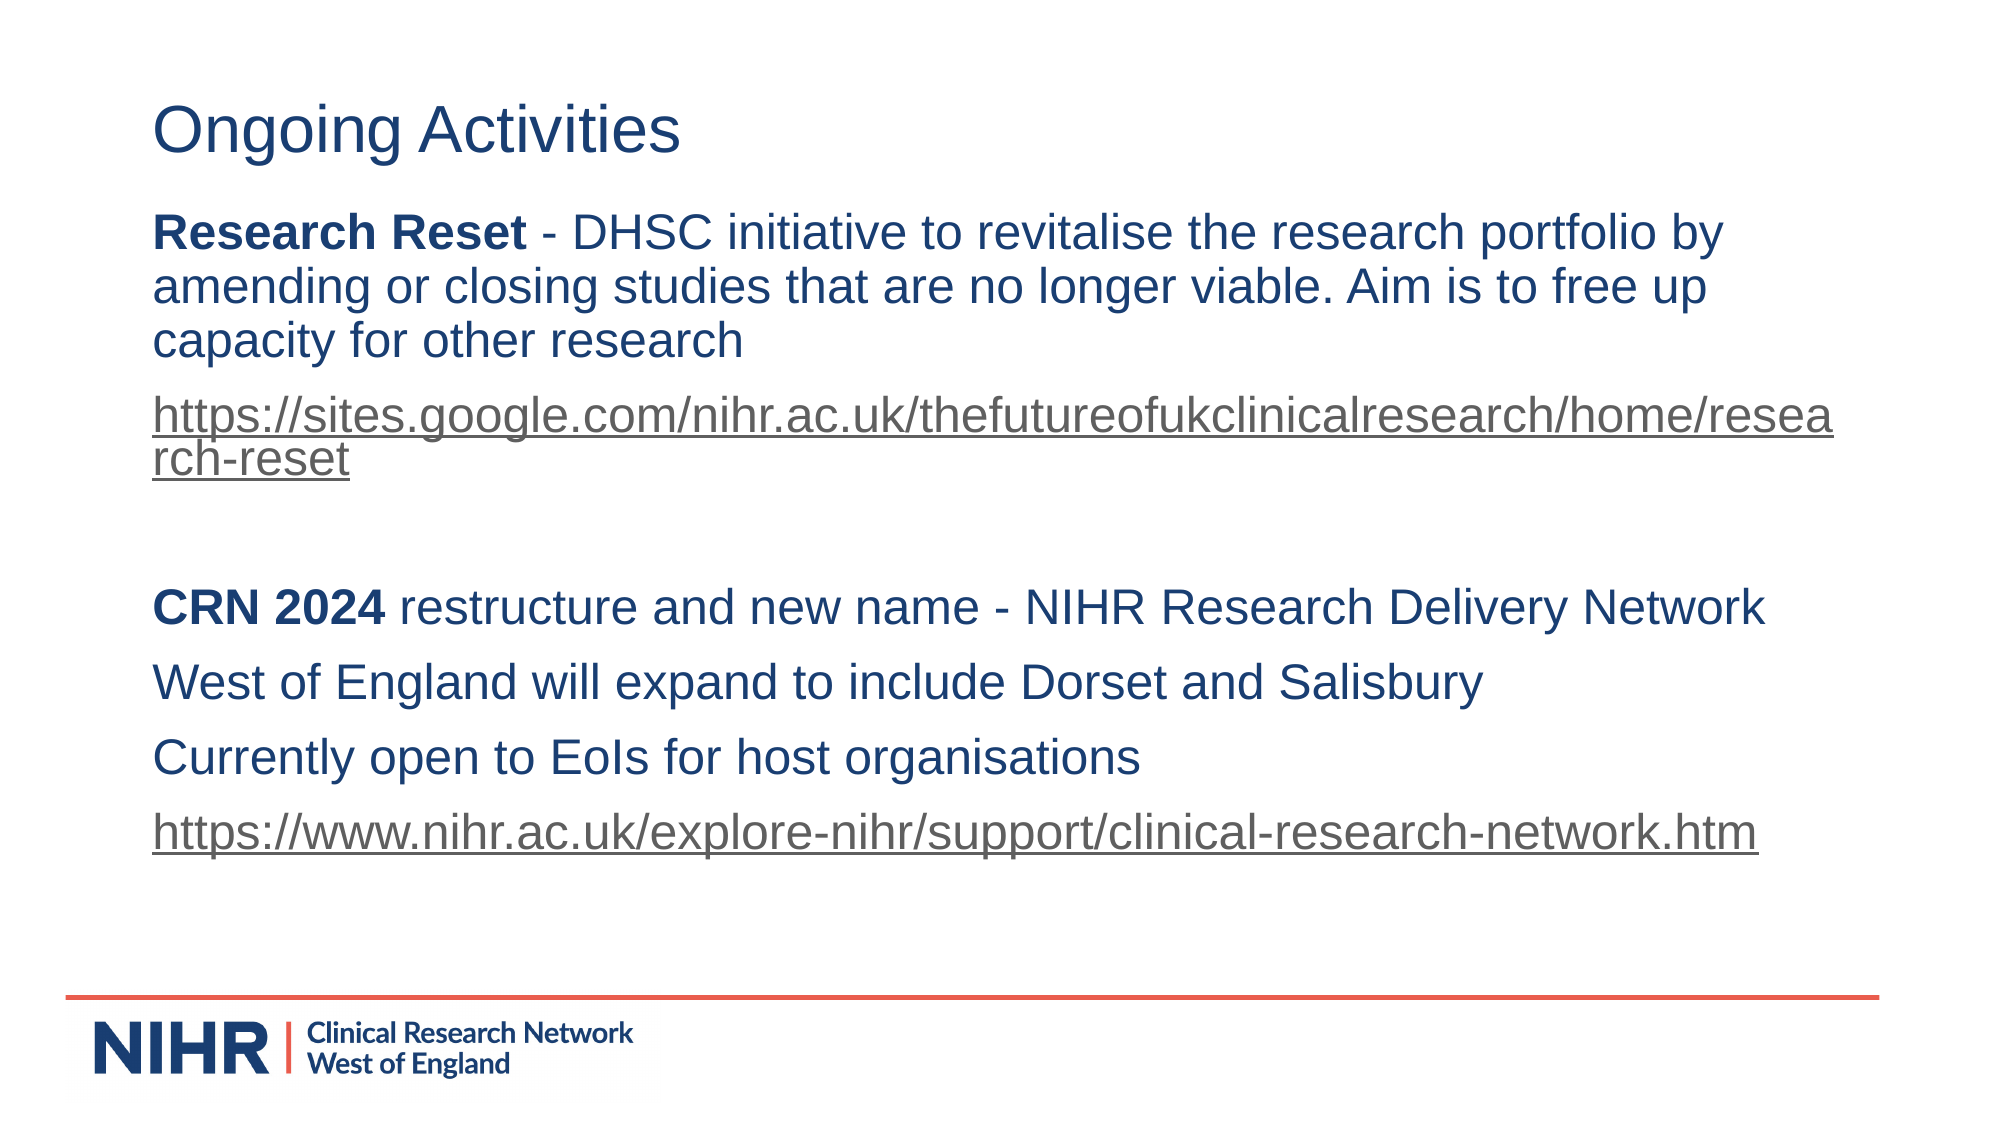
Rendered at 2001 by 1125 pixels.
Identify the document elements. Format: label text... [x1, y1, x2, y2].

title Ongoing Activities [137, 59, 1863, 198]
list Research Reset - DHSC initiative to revitalise the research portfolio by amending or closing studies that are no longer viable. Aim is to free up capacity for other research https://sites.google.com/nihr.ac.uk/thefutureofukclinicalresearch/home/research-reset CRN 2024 restructure and new name - NIHR Research Delivery Network West of England will expand to include Dorset and Salisbury Currently open to EoIs for host organisations https://www.nihr.ac.uk/explore-nihr/support/clinical-research-network.htm [137, 198, 1863, 980]
picture [65, 989, 1880, 1103]
